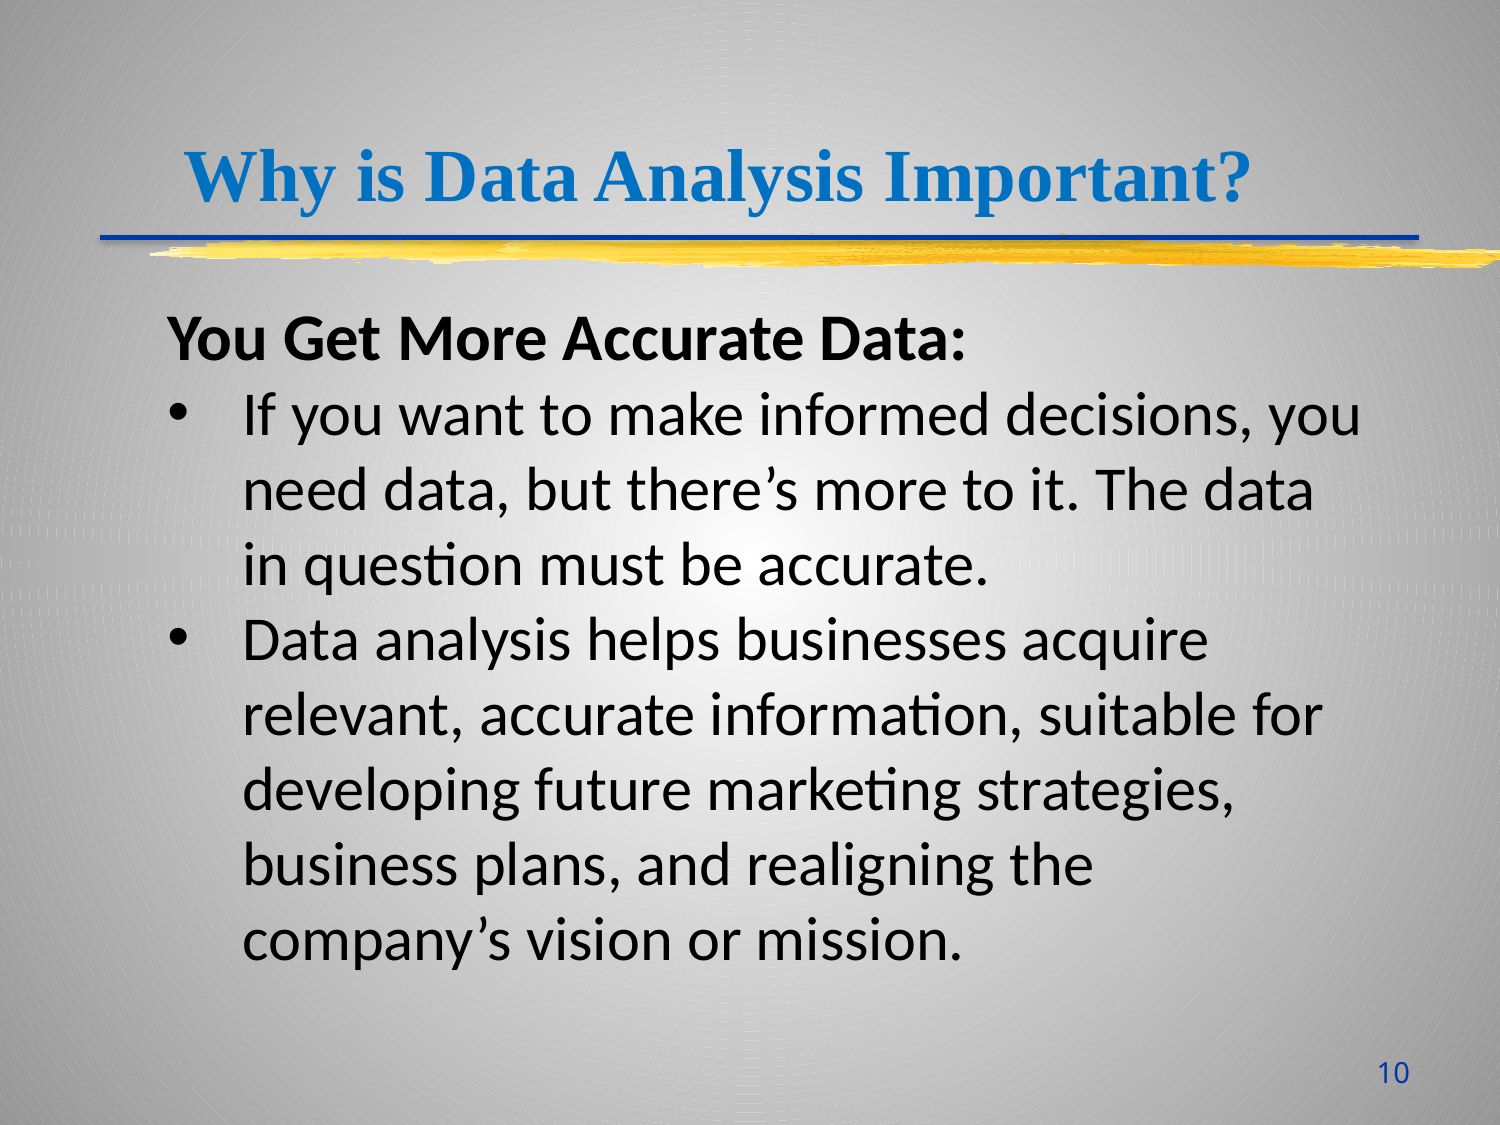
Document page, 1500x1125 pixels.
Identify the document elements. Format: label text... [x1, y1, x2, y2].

text_box 10 [1074, 1012, 1425, 1073]
text_box You Get More Accurate Data: If you want to make informed decisions, you need data, but there’s more to it. The data in question must be accurate. Data analysis helps businesses acquire relevant, accurate information, suitable for developing future marketing strategies, business plans, and realigning the company’s vision or mission. [152, 285, 1388, 981]
text_box Why is Data Analysis Important? [0, 118, 1438, 224]
picture [150, 228, 1500, 276]
